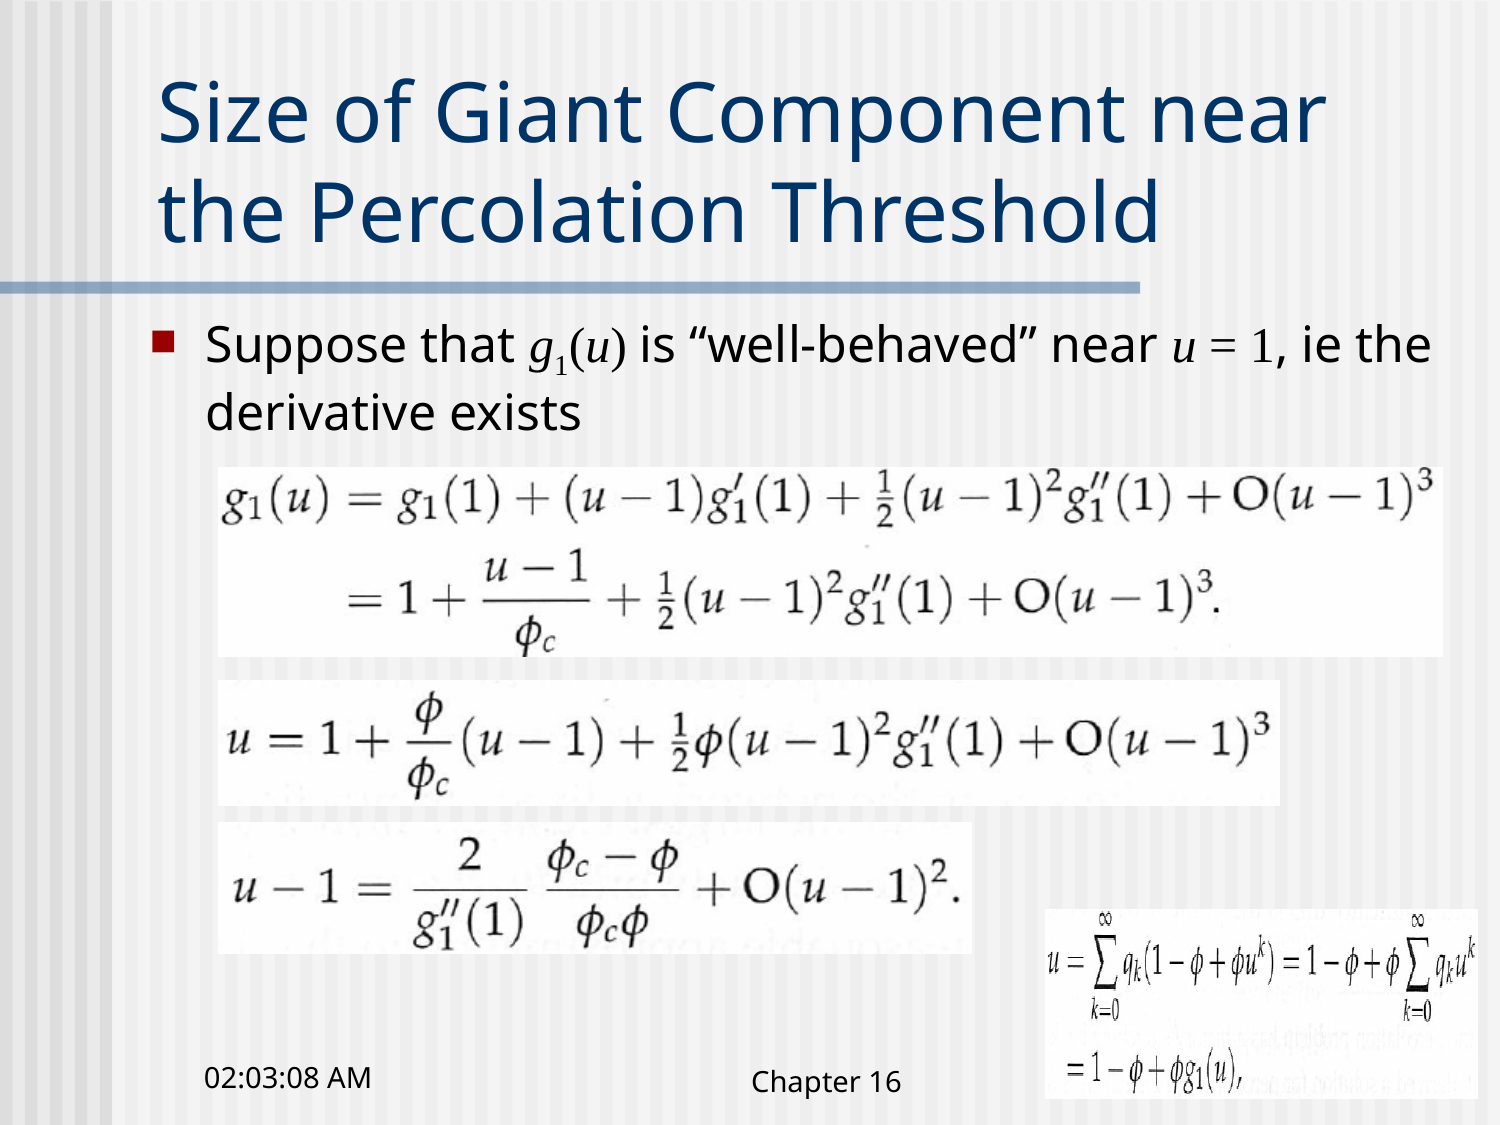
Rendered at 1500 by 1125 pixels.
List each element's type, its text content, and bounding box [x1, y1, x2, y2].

picture [218, 467, 1443, 658]
picture [218, 680, 1280, 806]
list Suppose that g1(u) is “well-behaved” near u = 1, ie the derivative exists [134, 304, 1466, 993]
picture [218, 822, 972, 954]
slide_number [188, 1031, 502, 1107]
title Size of Giant Component near the Percolation Threshold [142, 31, 1483, 267]
picture [1045, 909, 1478, 1100]
footer Chapter 16 [588, 1031, 1045, 1107]
